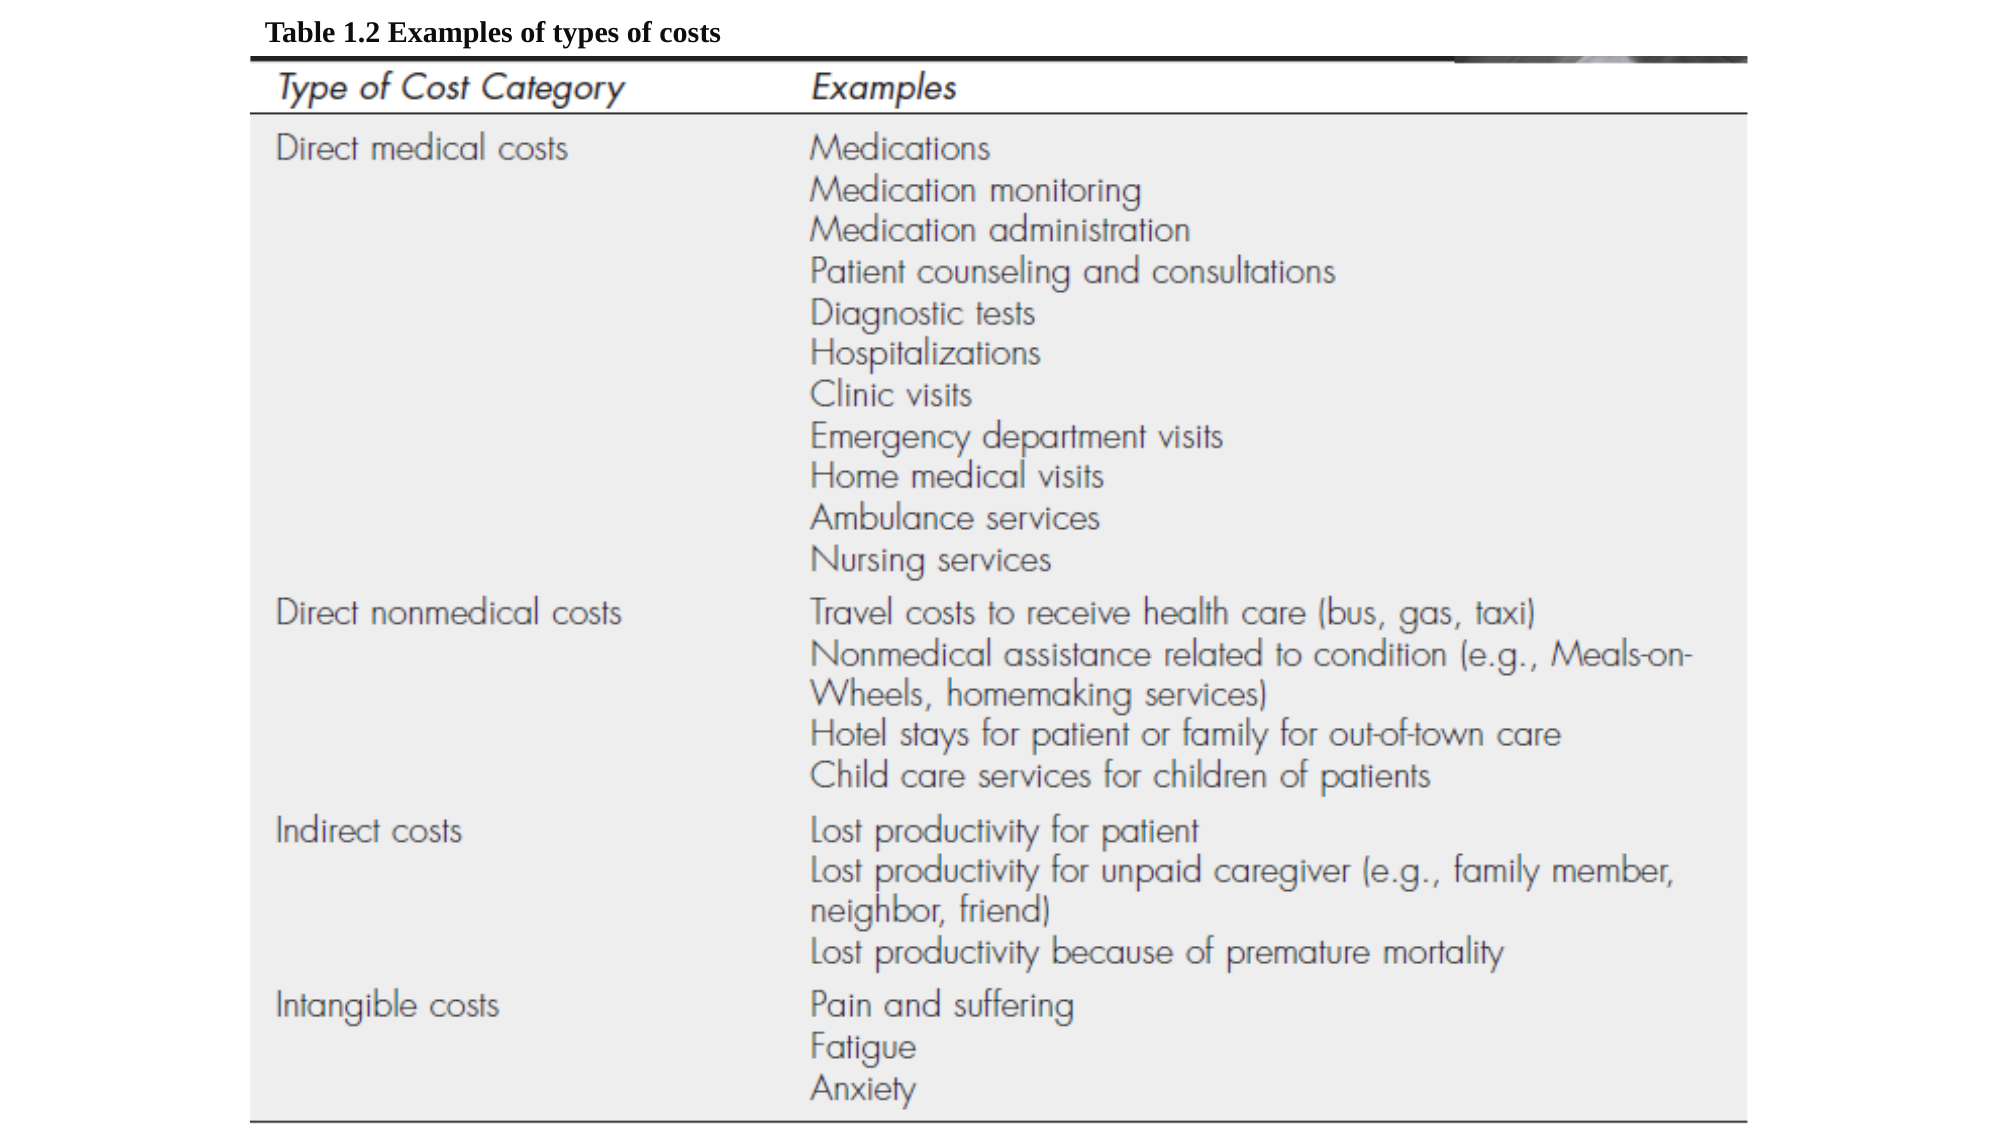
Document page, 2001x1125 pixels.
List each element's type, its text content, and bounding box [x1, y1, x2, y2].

subtitle Table 1.2 Examples of types of costs [249, 0, 1750, 56]
picture [249, 56, 1750, 1125]
